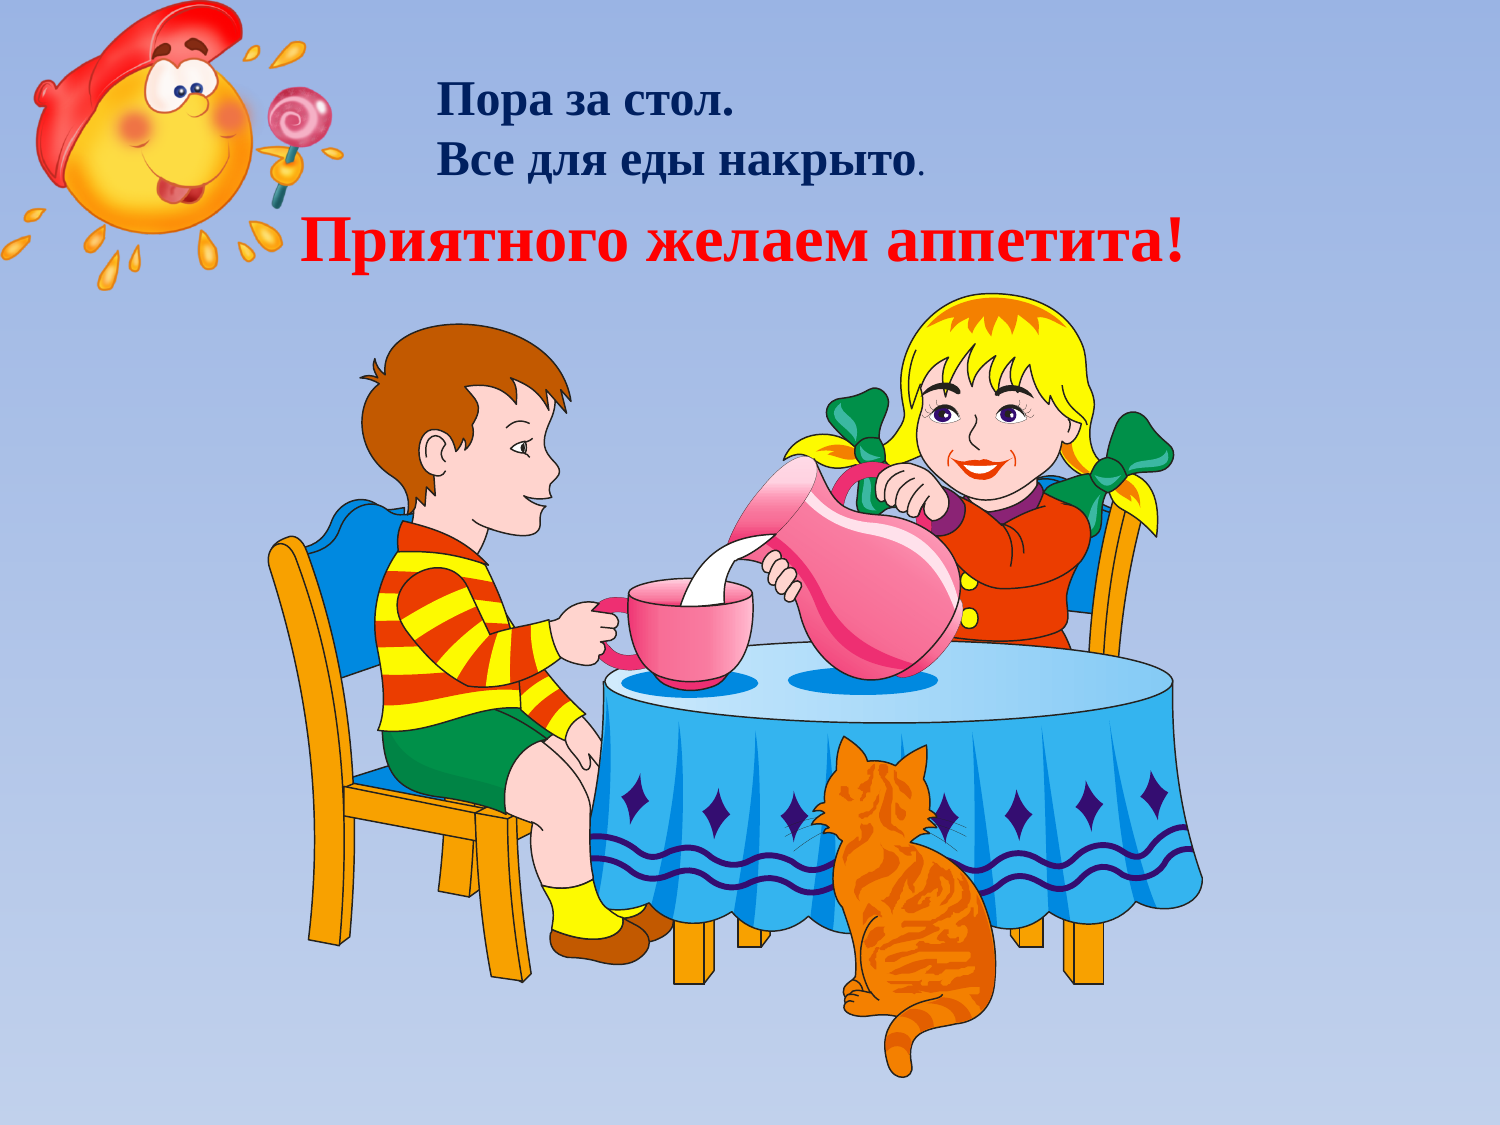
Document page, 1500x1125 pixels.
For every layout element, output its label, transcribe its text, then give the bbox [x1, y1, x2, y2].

text_box Пора за стол. Все для еды накрыто. [421, 58, 1055, 187]
text_box Приятного желаем аппетита! [348, 187, 1203, 283]
picture [0, 0, 344, 291]
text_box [265, 290, 1207, 1081]
